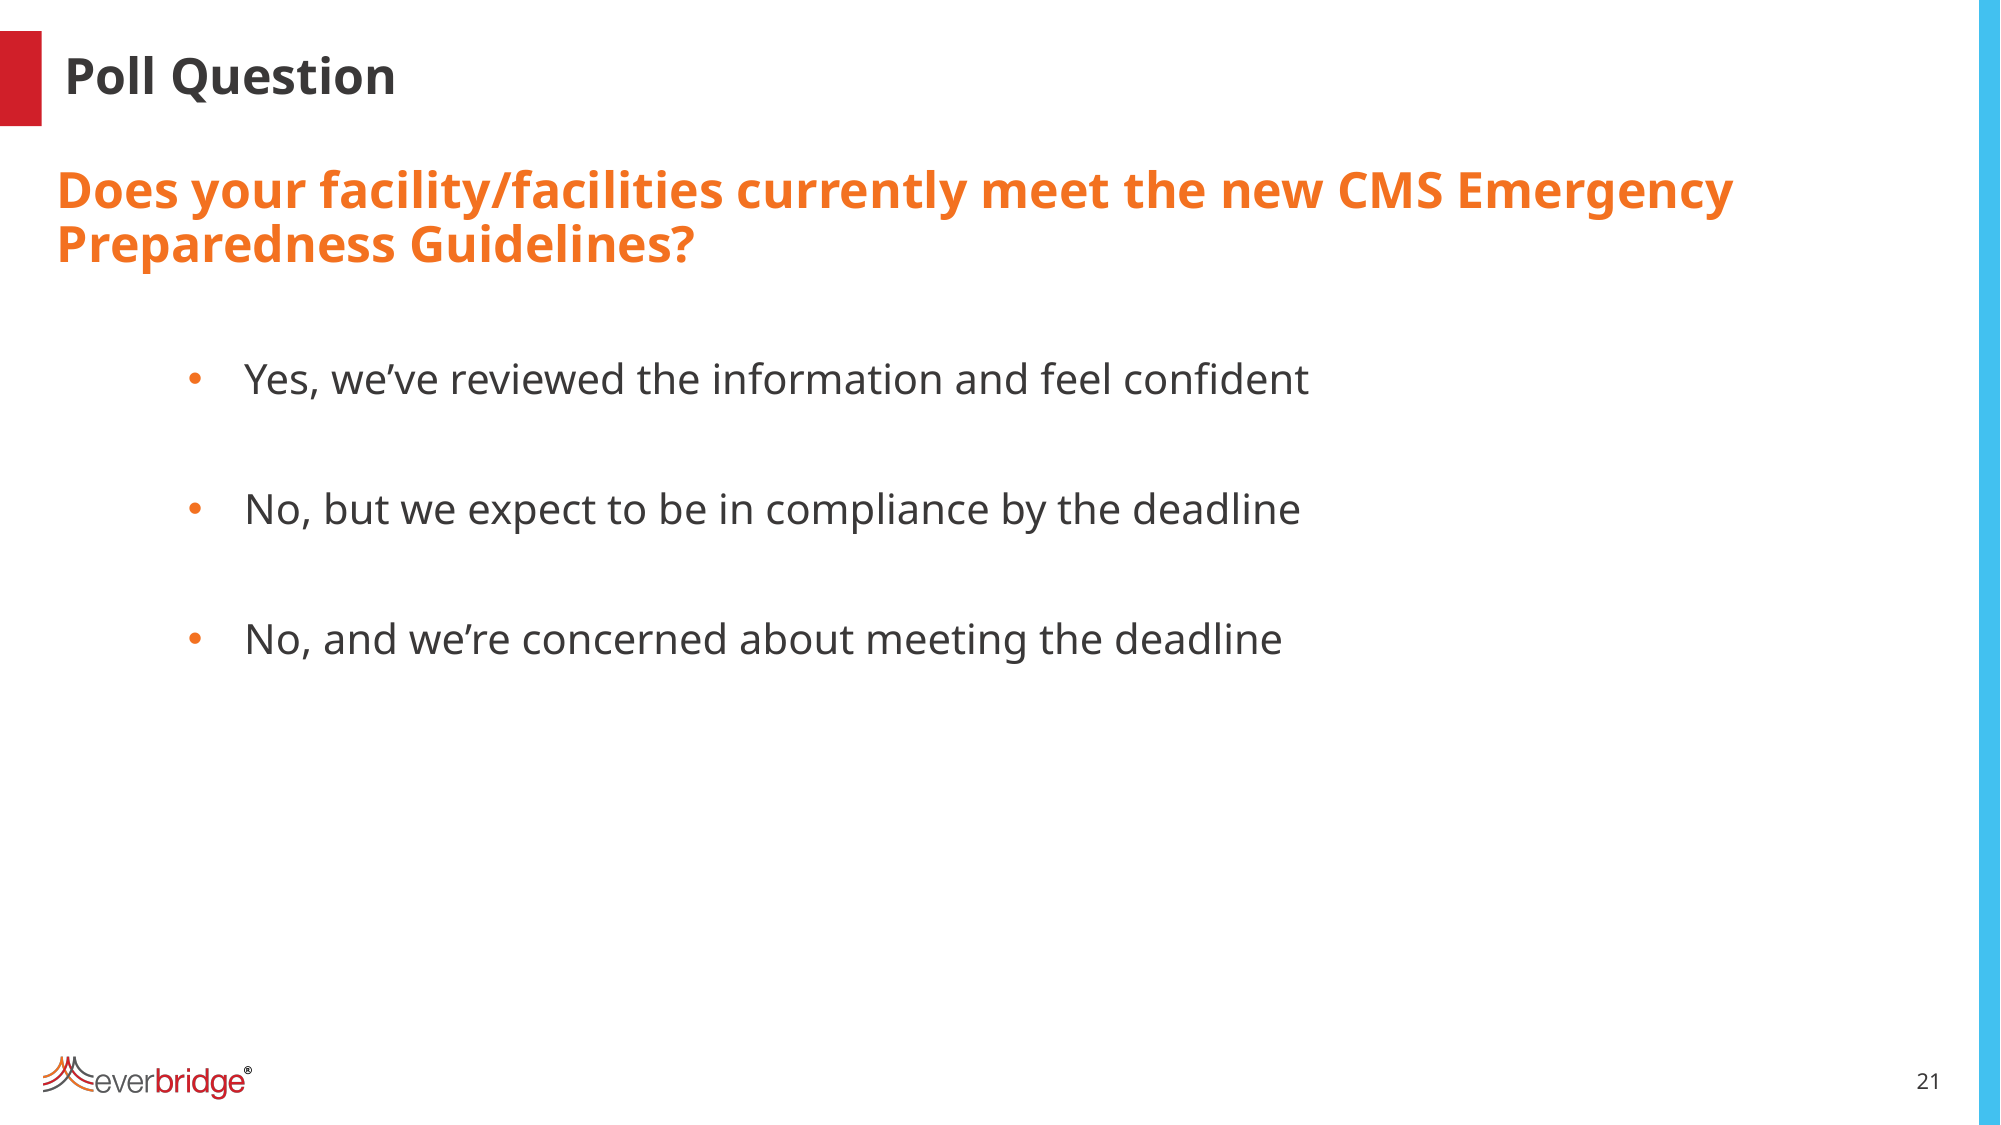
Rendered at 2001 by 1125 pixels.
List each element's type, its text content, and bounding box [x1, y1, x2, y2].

picture [42, 1055, 253, 1101]
list Does your facility/facilities currently meet the new CMS Emergency Preparedness Guidelines? Yes, we’ve reviewed the information and feel confident No, but we expect to be in compliance by the deadline No, and we’re concerned about meeting the deadline [41, 157, 1942, 1019]
list Poll Question [41, 31, 1942, 126]
